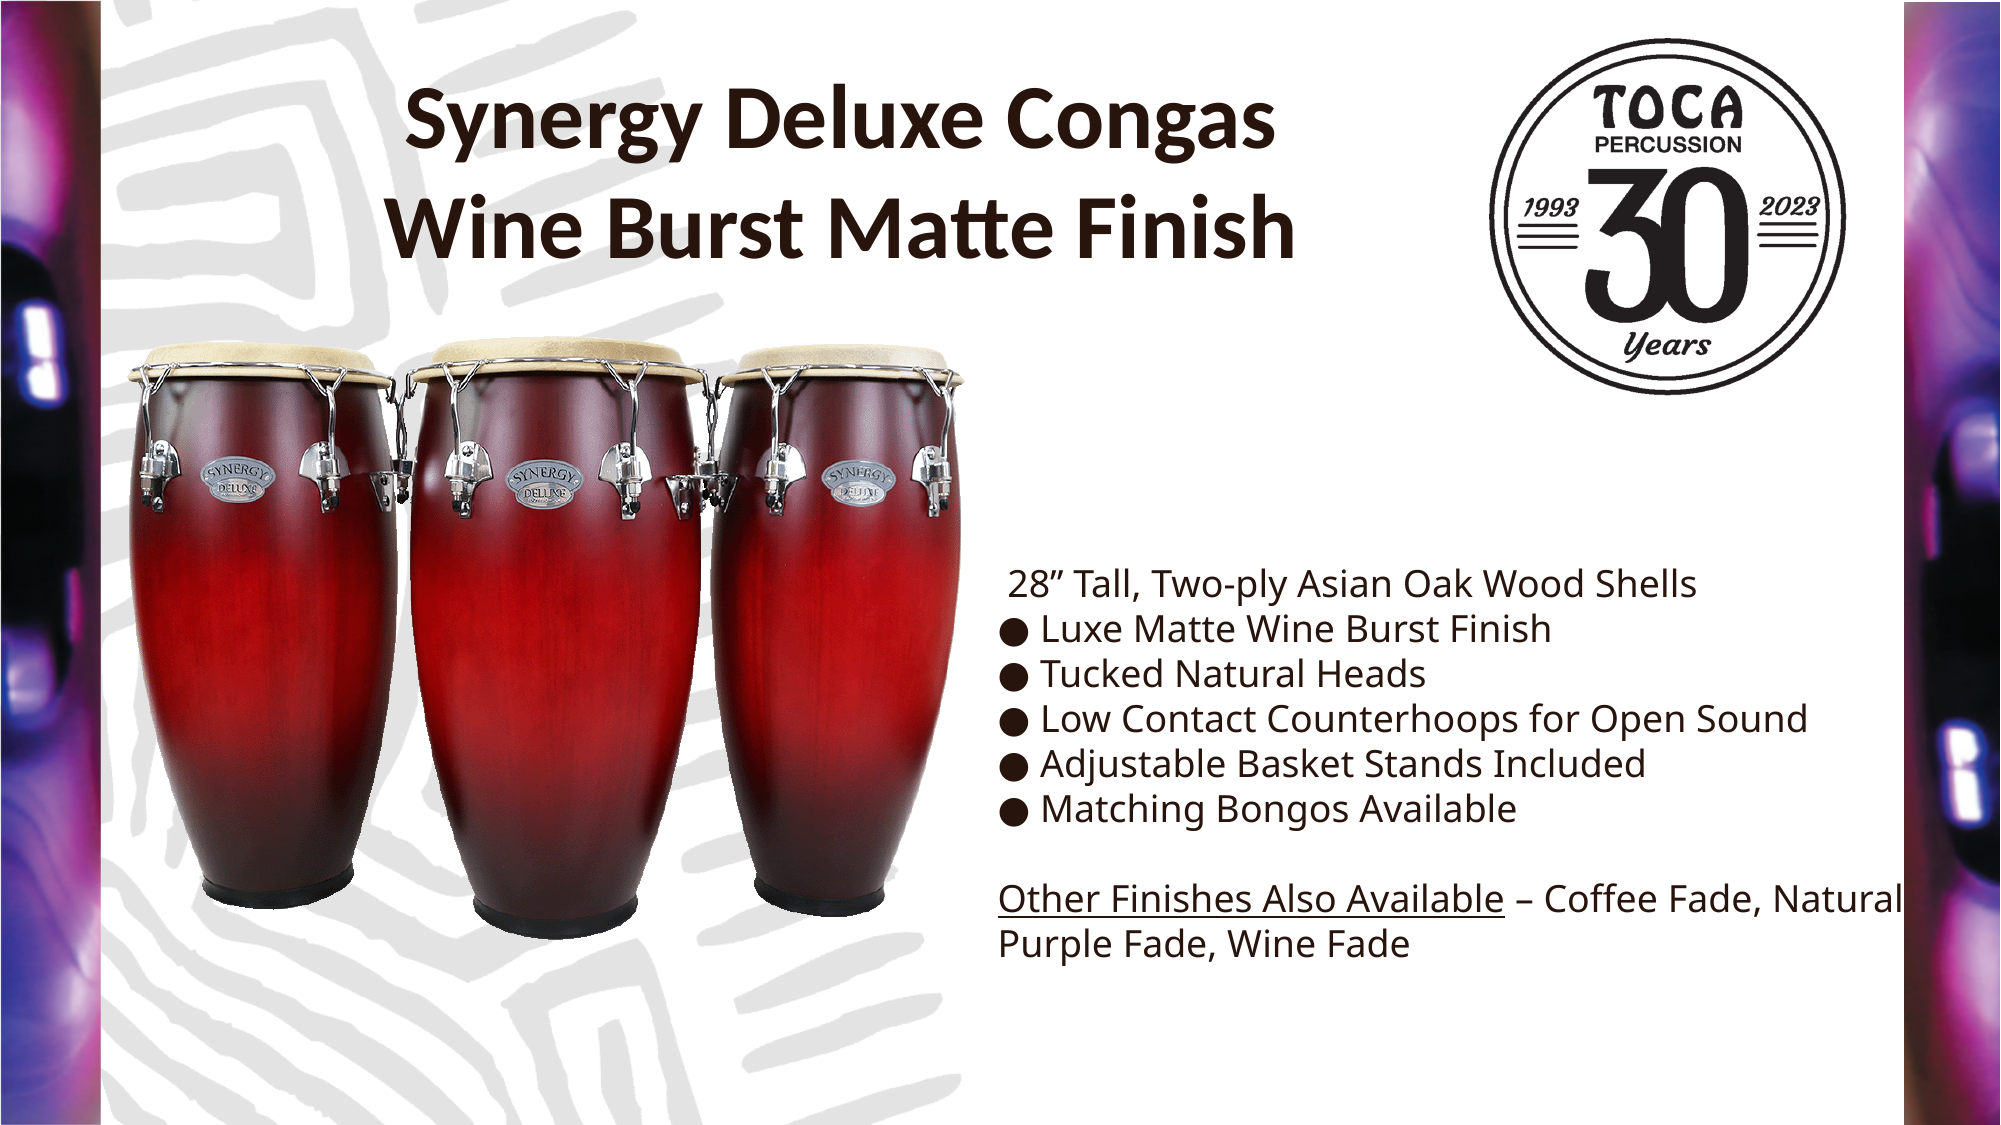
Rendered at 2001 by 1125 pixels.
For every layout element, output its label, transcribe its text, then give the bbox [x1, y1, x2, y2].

picture [1485, 34, 1850, 399]
text_box 28” Tall, Two-ply Asian Oak Wood Shells ● Luxe Matte Wine Burst Finish ● Tucked Natural Heads ● Low Contact Counterhoops for Open Sound ● Adjustable Basket Stands Included ● Matching Bongos Available Other Finishes Also Available – Coffee Fade, Natural, Purple Fade, Wine Fade [983, 552, 1904, 973]
picture [1904, 2, 2000, 1125]
picture [0, 0, 991, 1125]
text_box Synergy Deluxe Congas Wine Burst Matte Finish [876, 49, 1485, 285]
